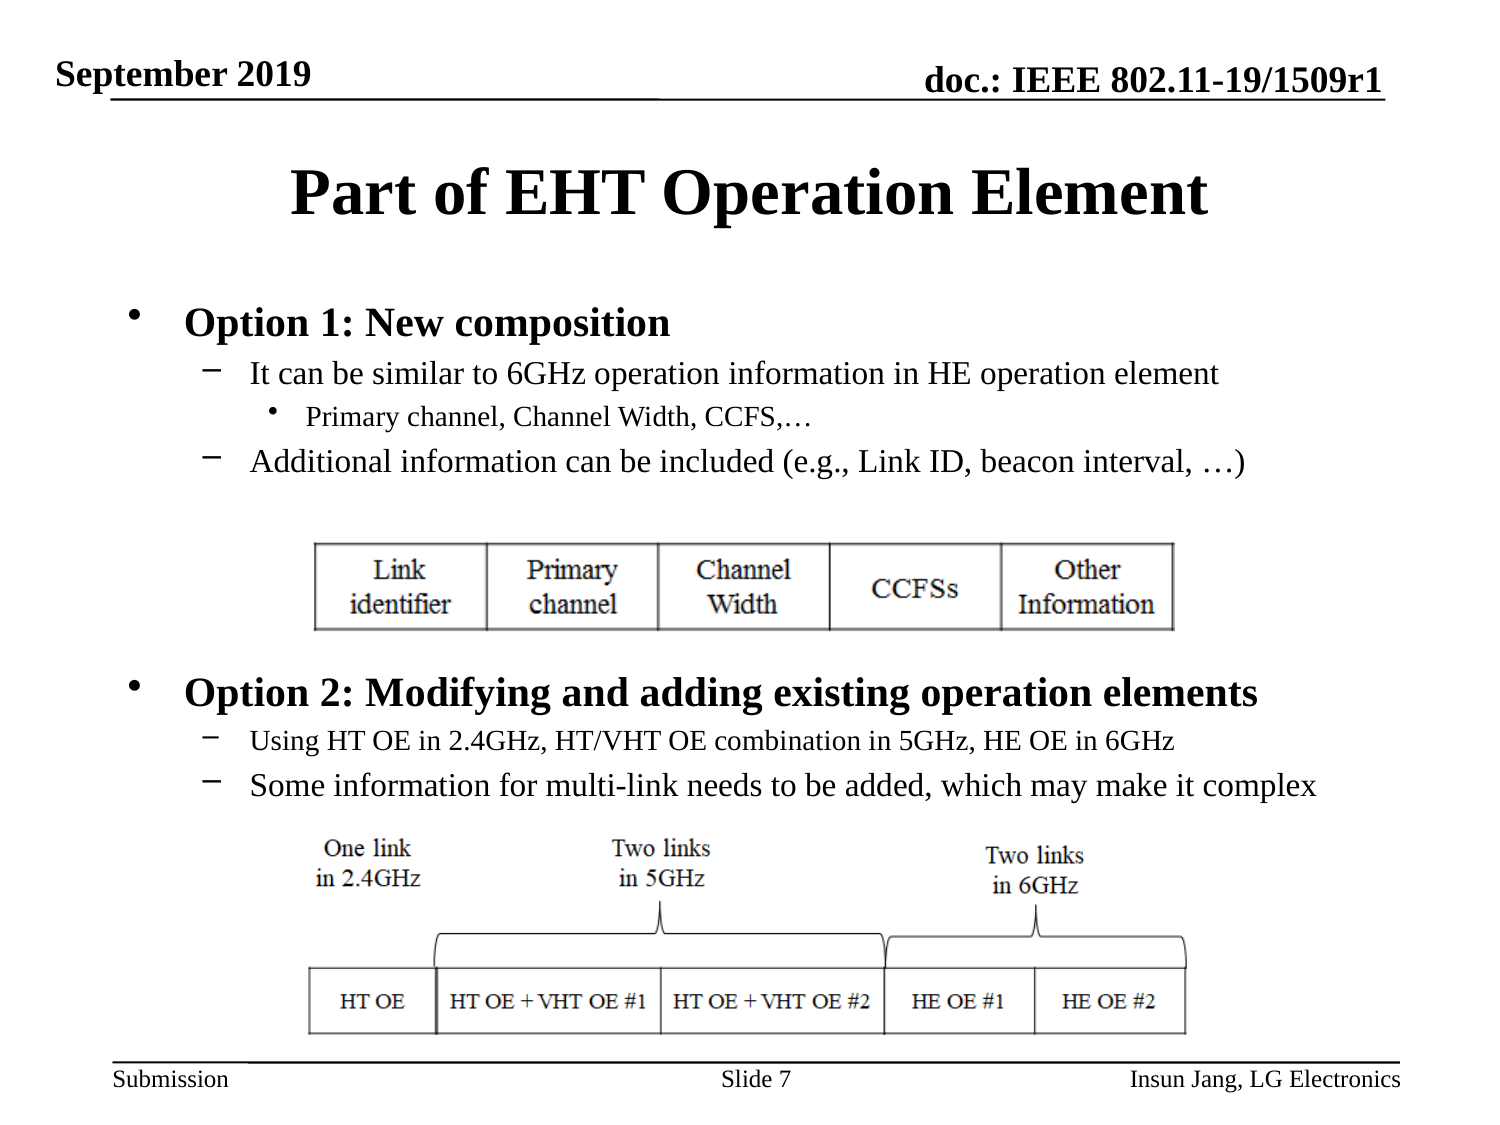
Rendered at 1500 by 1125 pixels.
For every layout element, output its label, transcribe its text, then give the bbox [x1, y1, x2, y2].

footer Insun Jang, LG Electronics [1125, 1061, 1402, 1093]
picture [313, 540, 1175, 640]
title Part of EHT Operation Element [112, 112, 1388, 263]
slide_number Slide 7 [712, 1061, 800, 1093]
list Option 1: New composition It can be similar to 6GHz operation information in HE operation element Primary channel, Channel Width, CCFS,… Additional information can be included (e.g., Link ID, beacon interval, …) Option 2: Modifying and adding existing operation elements Using HT OE in 2.4GHz, HT/VHT OE combination in 5GHz, HE OE in 6GHz Some information for multi-link needs to be added, which may make it complex [112, 287, 1388, 1000]
picture [299, 824, 1188, 1036]
